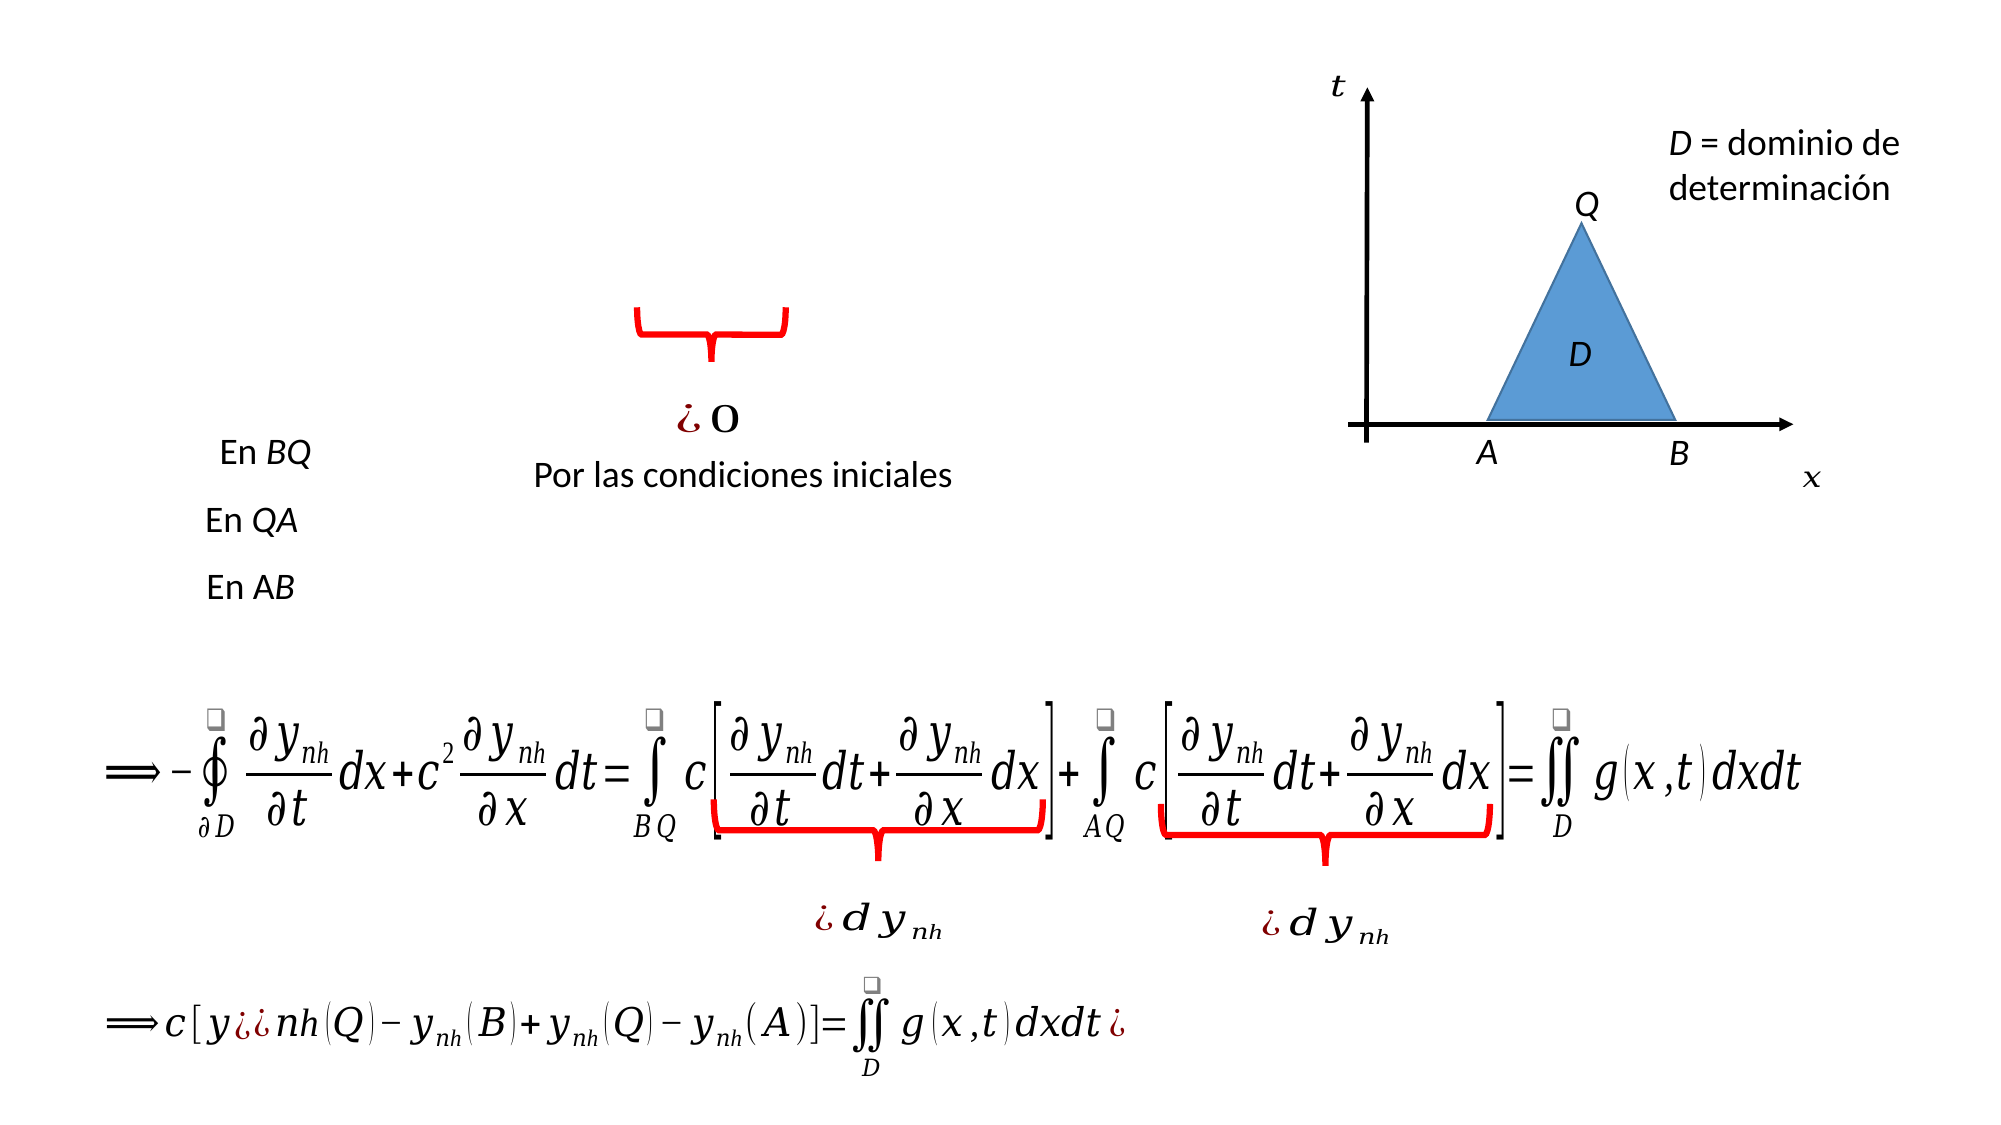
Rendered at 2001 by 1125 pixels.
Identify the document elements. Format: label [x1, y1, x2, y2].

text_box [713, 799, 1043, 945]
text_box [1330, 70, 2000, 495]
text_box [1160, 803, 1490, 949]
text_box [516, 307, 972, 504]
